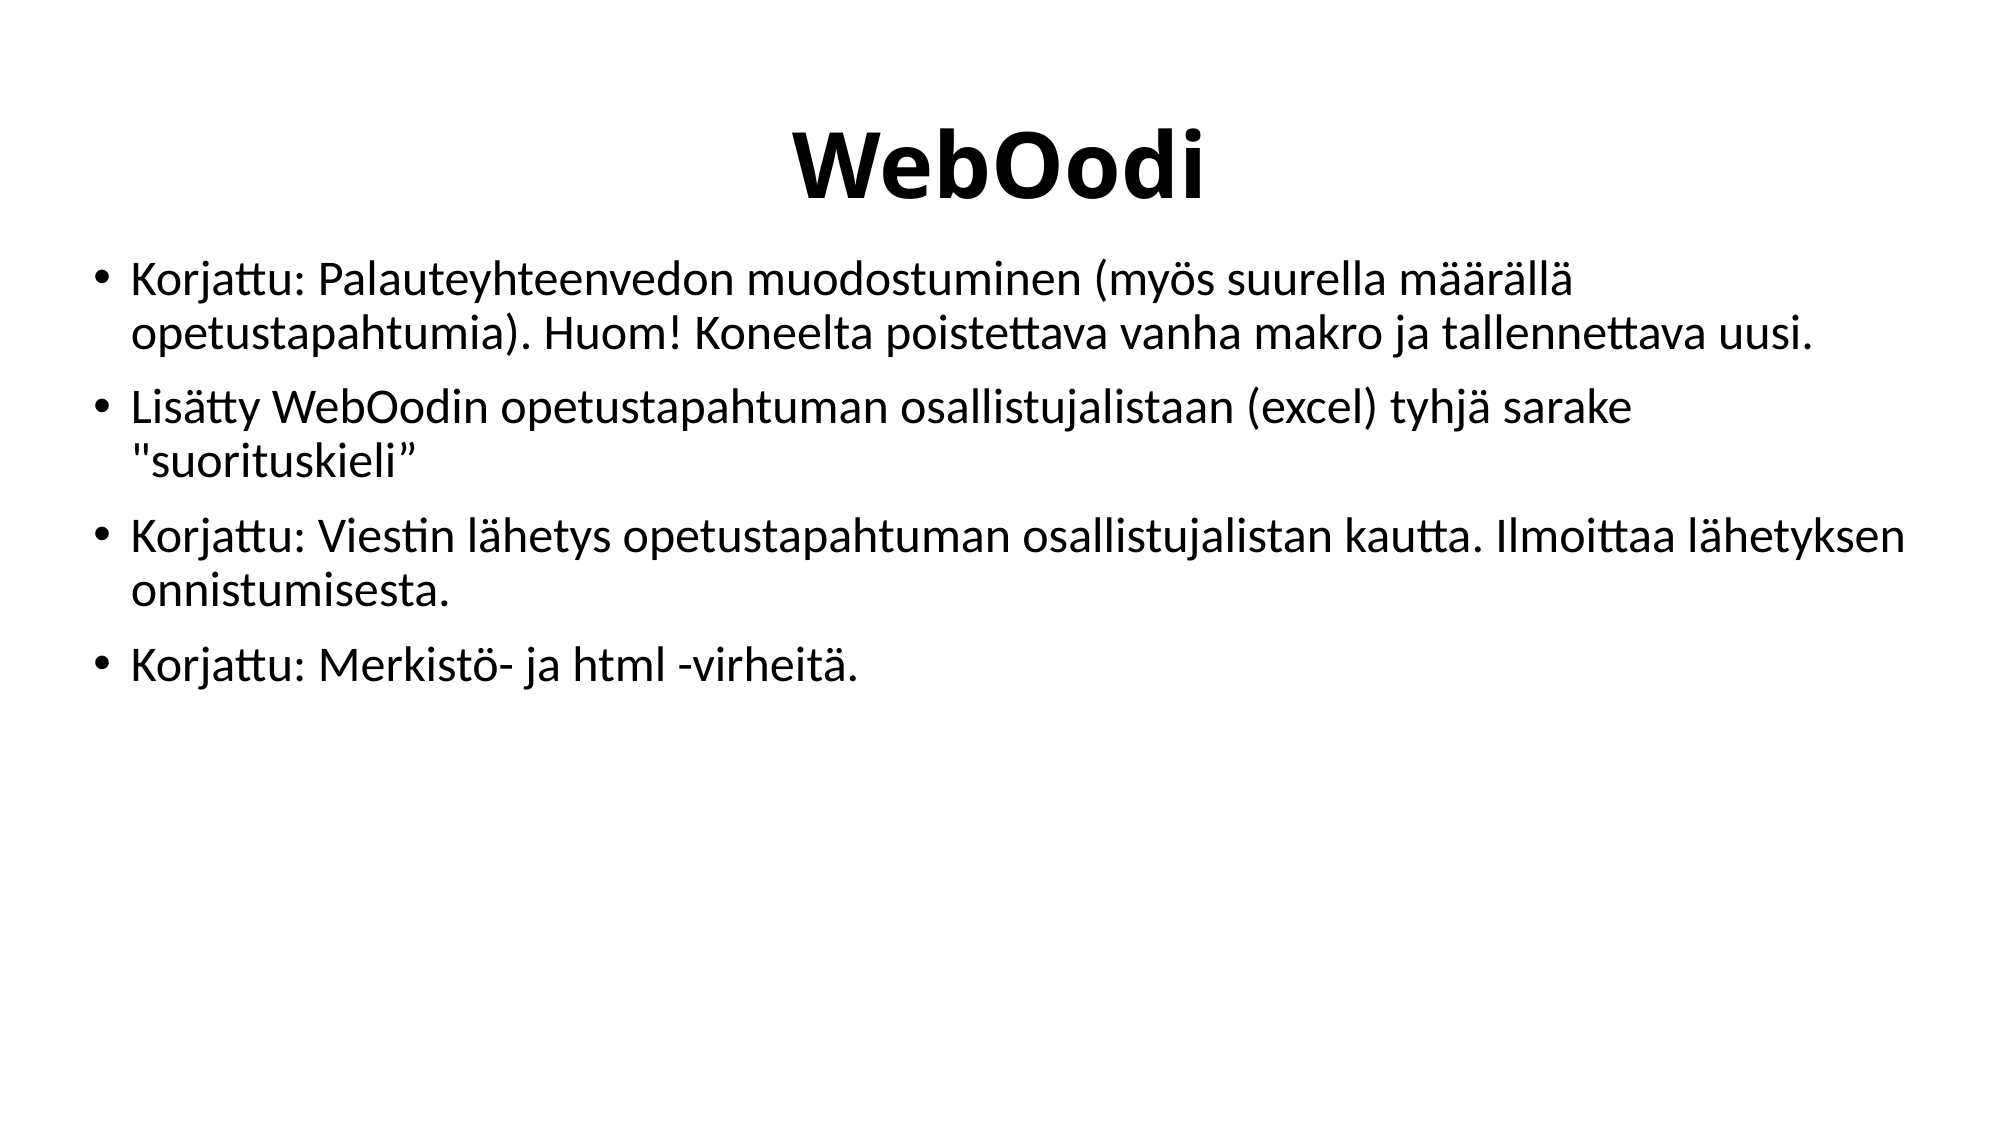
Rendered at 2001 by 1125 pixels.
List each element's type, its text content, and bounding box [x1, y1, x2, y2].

title WebOodi [137, 59, 1863, 244]
list Korjattu: Palauteyhteenvedon muodostuminen (myös suurella määrällä opetustapahtumia). Huom! Koneelta poistettava vanha makro ja tallennettava uusi. Lisätty WebOodin opetustapahtuman osallistujalistaan (excel) tyhjä sarake "suorituskieli” Korjattu: Viestin lähetys opetustapahtuman osallistujalistan kautta. Ilmoittaa lähetyksen onnistumisesta. Korjattu: Merkistö- ja html -virheitä. [78, 244, 1934, 1103]
